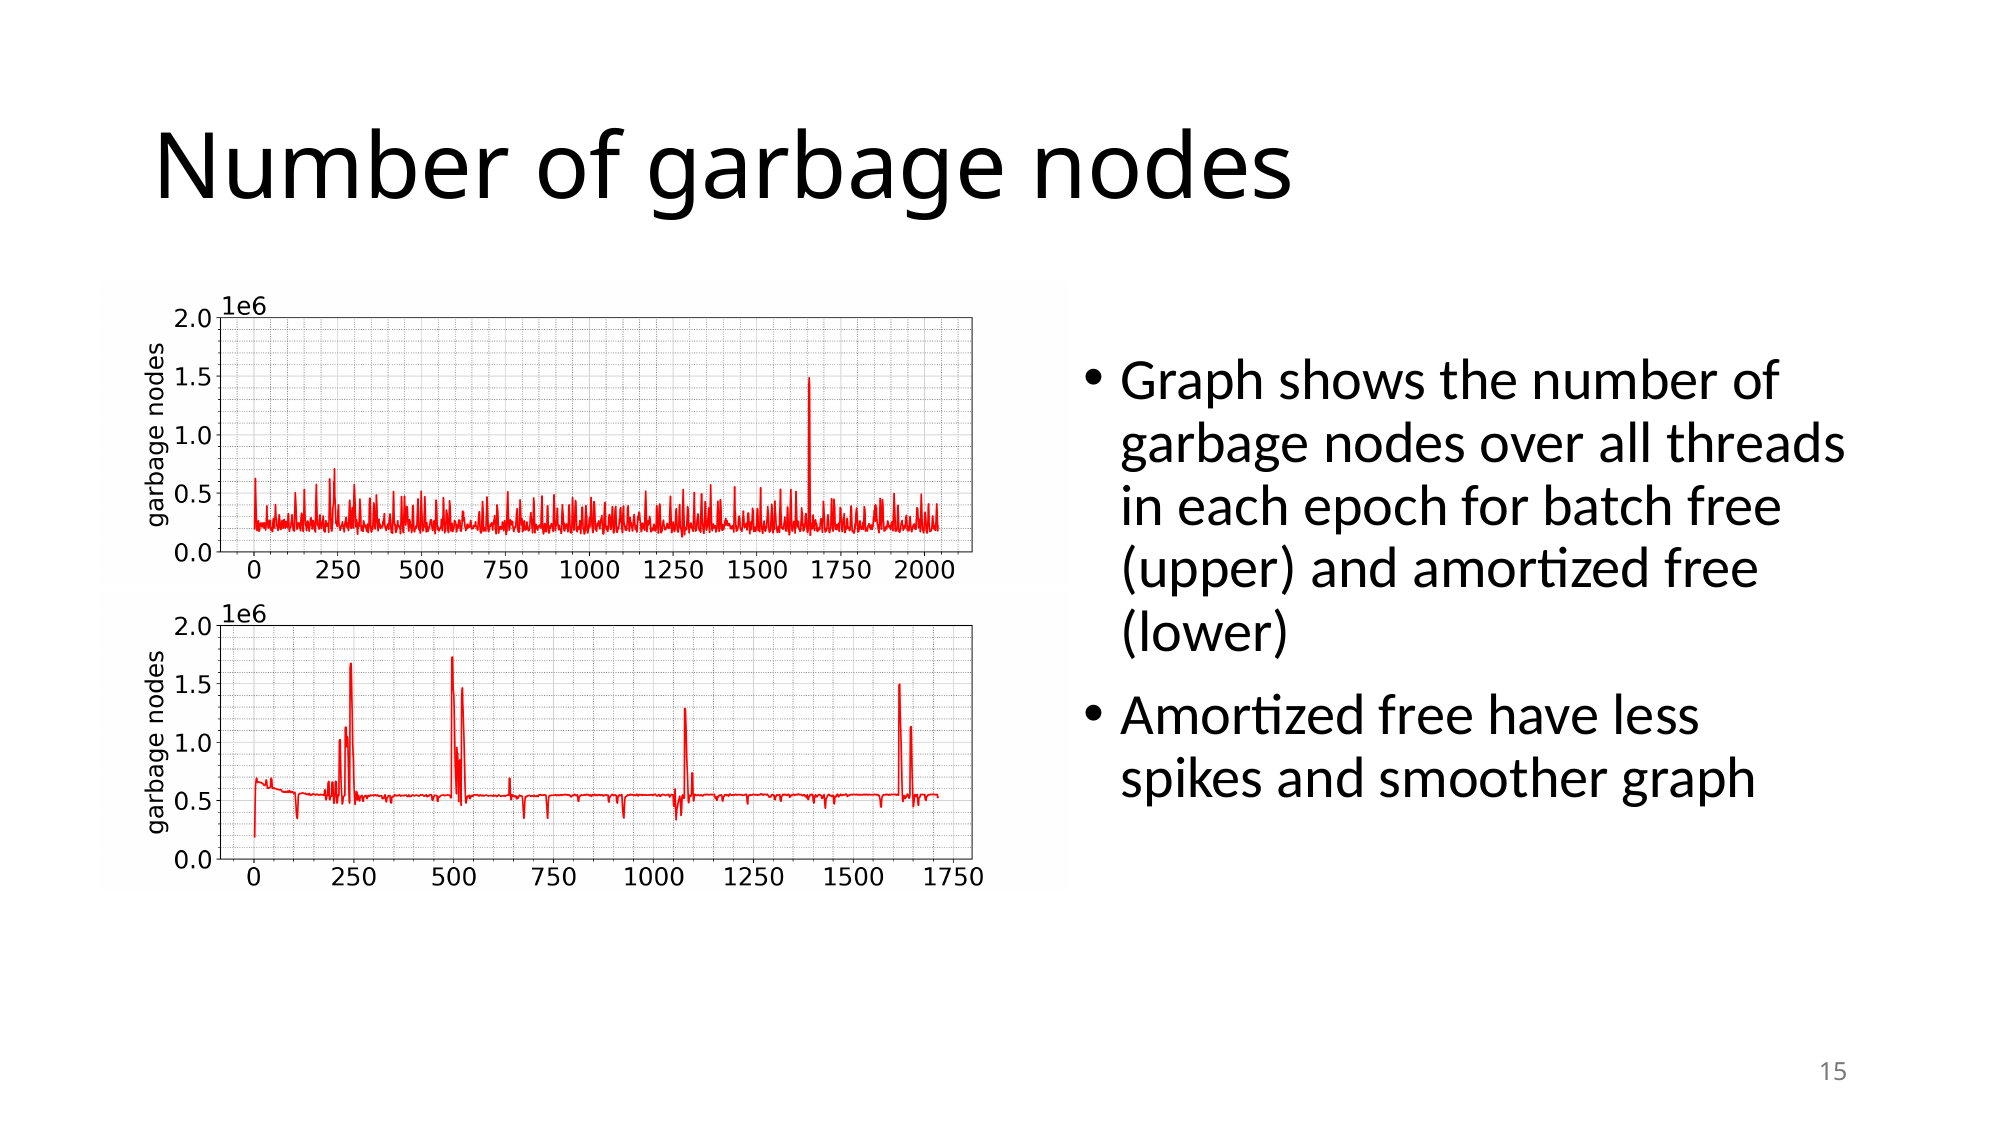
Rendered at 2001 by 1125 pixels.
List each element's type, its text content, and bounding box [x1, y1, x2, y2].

slide_number 15 [1412, 1042, 1863, 1103]
title Number of garbage nodes [137, 59, 1863, 278]
list Graph shows the number of garbage nodes over all threads in each epoch for batch free (upper) and amortized free (lower) Amortized free have less spikes and smoother graph [1068, 341, 1863, 1014]
picture [99, 588, 1069, 893]
picture [99, 281, 1069, 585]
